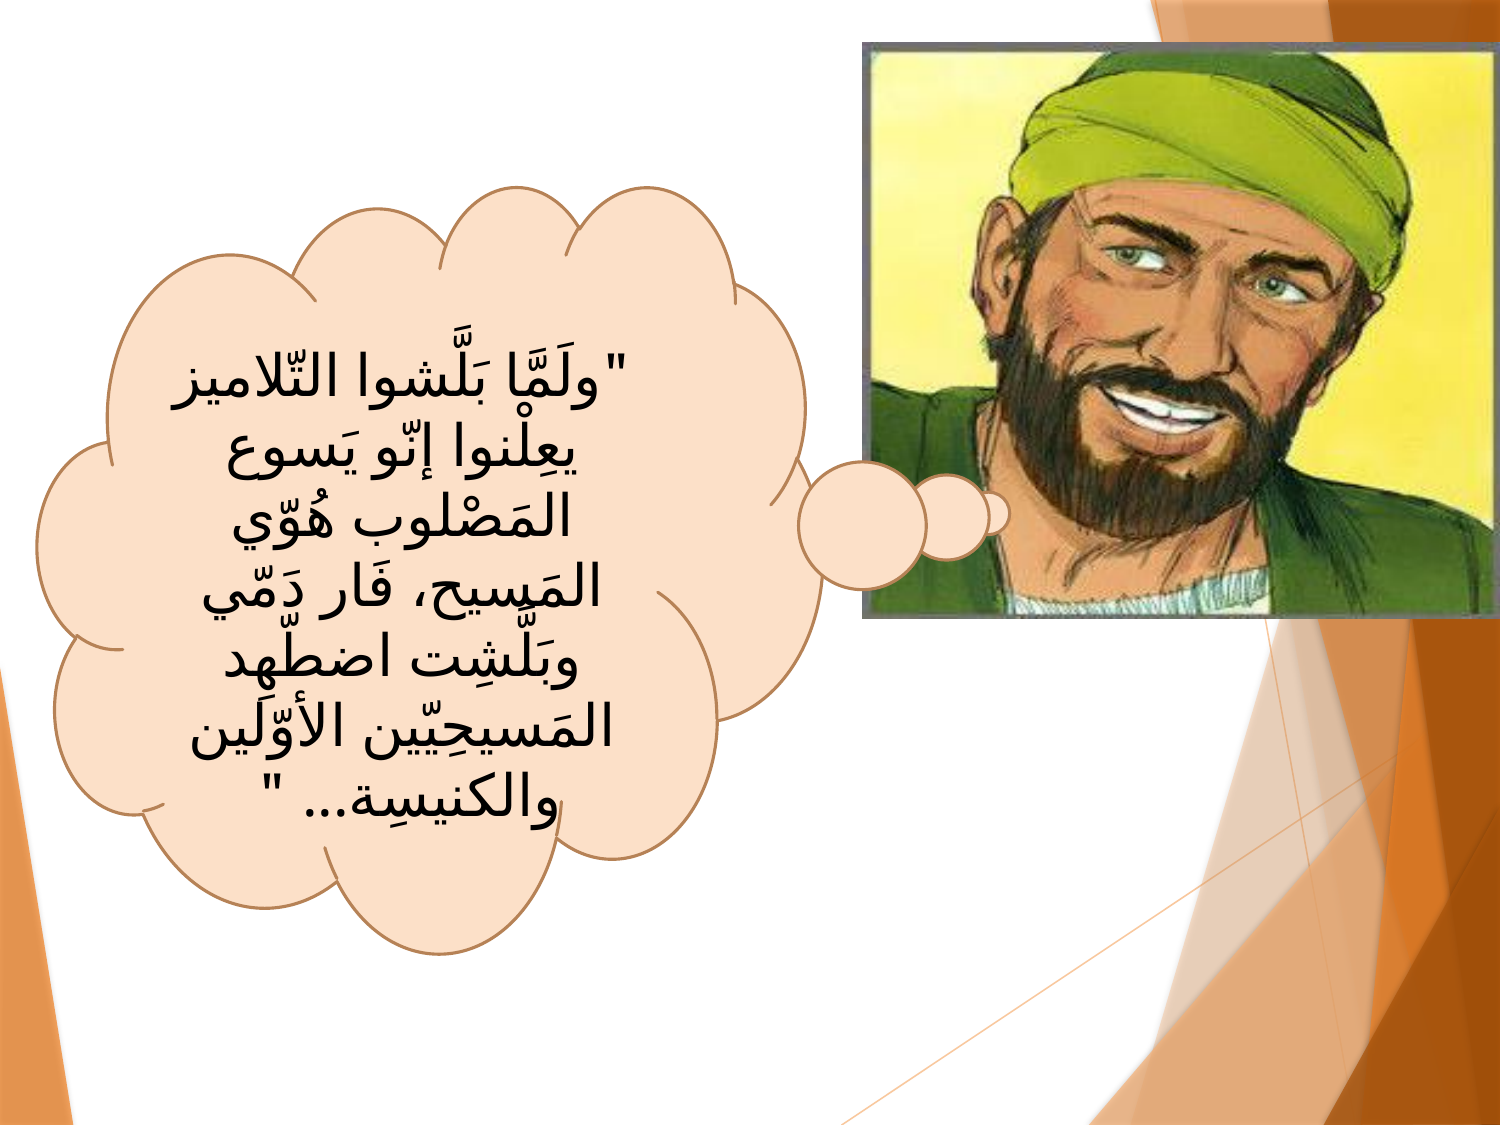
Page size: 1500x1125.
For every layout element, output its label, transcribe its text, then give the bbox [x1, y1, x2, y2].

text_box "ولَمَّا بَلَّشوا التّلاميز يعِلْنوا إنّو يَسوع المَصْلوب هُوّي المَسيح، فَار دَمّي وبَلَّشِت اضطّهِد المَسيحِيّين الأوّلين والكنيسِة... " [35, 185, 857, 956]
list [861, 41, 1500, 620]
